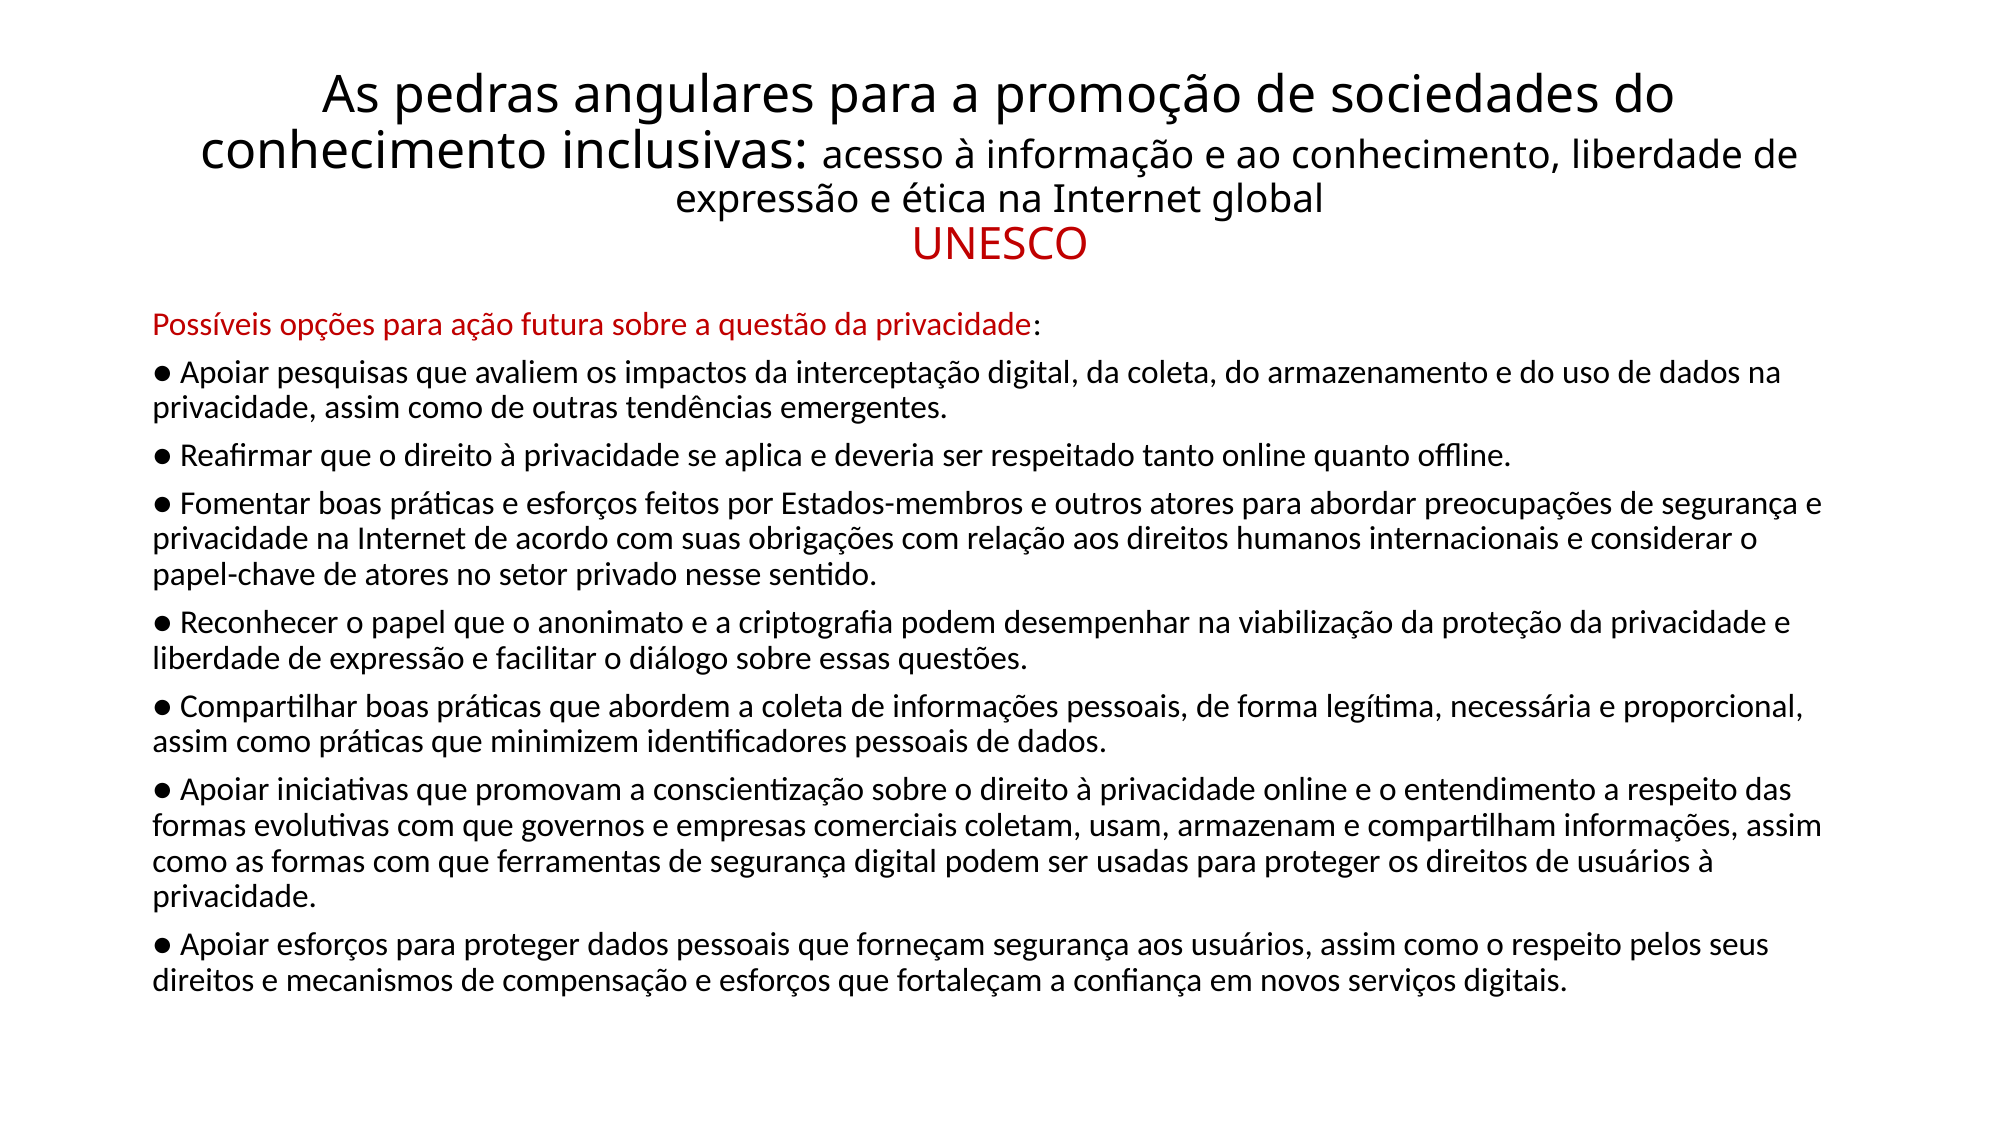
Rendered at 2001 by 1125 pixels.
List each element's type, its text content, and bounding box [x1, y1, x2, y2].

title As pedras angulares para a promoção de sociedades do conhecimento inclusivas: acesso à informação e ao conhecimento, liberdade de expressão e ética na Internet global UNESCO [137, 59, 1863, 278]
list Possíveis opções para ação futura sobre a questão da privacidade: ● Apoiar pesquisas que avaliem os impactos da interceptação digital, da coleta, do armazenamento e do uso de dados na privacidade, assim como de outras tendências emergentes. ● Reafirmar que o direito à privacidade se aplica e deveria ser respeitado tanto online quanto offline. ● Fomentar boas práticas e esforços feitos por Estados-membros e outros atores para abordar preocupações de segurança e privacidade na Internet de acordo com suas obrigações com relação aos direitos humanos internacionais e considerar o papel-chave de atores no setor privado nesse sentido. ● Reconhecer o papel que o anonimato e a criptografia podem desempenhar na viabilização da proteção da privacidade e liberdade de expressão e facilitar o diálogo sobre essas questões. ● Compartilhar boas práticas que abordem a coleta de informações pessoais, de forma legítima, necessária e proporcional, assim como práticas que minimizem identificadores pessoais de dados. ● Apoiar iniciativas que promovam a conscientização sobre o direito à privacidade online e o entendimento a respeito das formas evolutivas com que governos e empresas comerciais coletam, usam, armazenam e compartilham informações, assim como as formas com que ferramentas de segurança digital podem ser usadas para proteger os direitos de usuários à privacidade. ● Apoiar esforços para proteger dados pessoais que forneçam segurança aos usuários, assim como o respeito pelos seus direitos e mecanismos de compensação e esforços que fortaleçam a confiança em novos serviços digitais. [137, 299, 1863, 1014]
